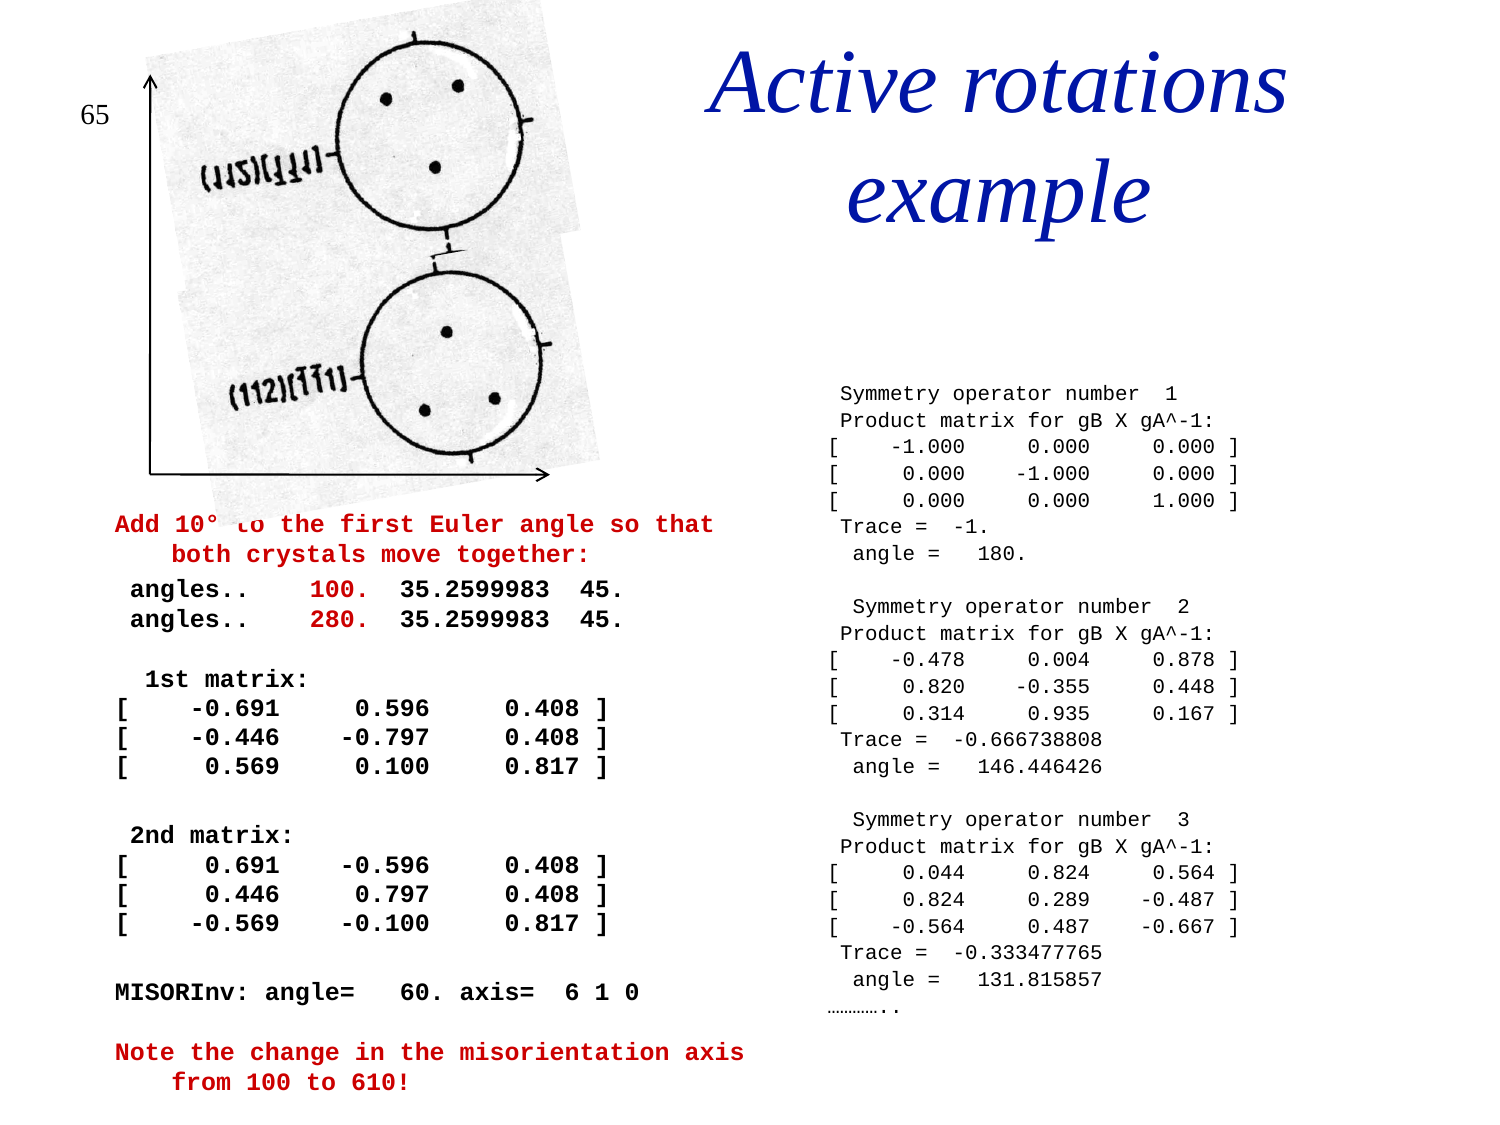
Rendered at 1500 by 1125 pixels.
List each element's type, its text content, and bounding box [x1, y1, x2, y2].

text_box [149, 74, 551, 475]
picture [146, 0, 601, 527]
title Active rotations example [612, 37, 1388, 226]
slide_number 65 [37, 87, 126, 163]
list Symmetry operator number 1 Product matrix for gB X gA^-1: [ -1.000 0.000 0.000 ] [ 0.000 -1.000 0.000 ] [ 0.000 0.000 1.000 ] Trace = -1. angle = 180. Symmetry operator number 2 Product matrix for gB X gA^-1: [ -0.478 0.004 0.878 ] [ 0.820 -0.355 0.448 ] [ 0.314 0.935 0.167 ] Trace = -0.666738808 angle = 146.446426 Symmetry operator number 3 Product matrix for gB X gA^-1: [ 0.044 0.824 0.564 ] [ 0.824 0.289 -0.487 ] [ -0.564 0.487 -0.667 ] Trace = -0.333477765 angle = 131.815857 ………….. [812, 374, 1451, 1088]
list Add 10° to the first Euler angle so that both crystals move together: angles.. 100. 35.2599983 45. angles.. 280. 35.2599983 45. 1st matrix: [ -0.691 0.596 0.408 ] [ -0.446 -0.797 0.408 ] [ 0.569 0.100 0.817 ] 2nd matrix: [ 0.691 -0.596 0.408 ] [ 0.446 0.797 0.408 ] [ -0.569 -0.100 0.817 ] MISORInv: angle= 60. axis= 6 1 0 Note the change in the misorientation axis from 100 to 610! [99, 499, 776, 1125]
